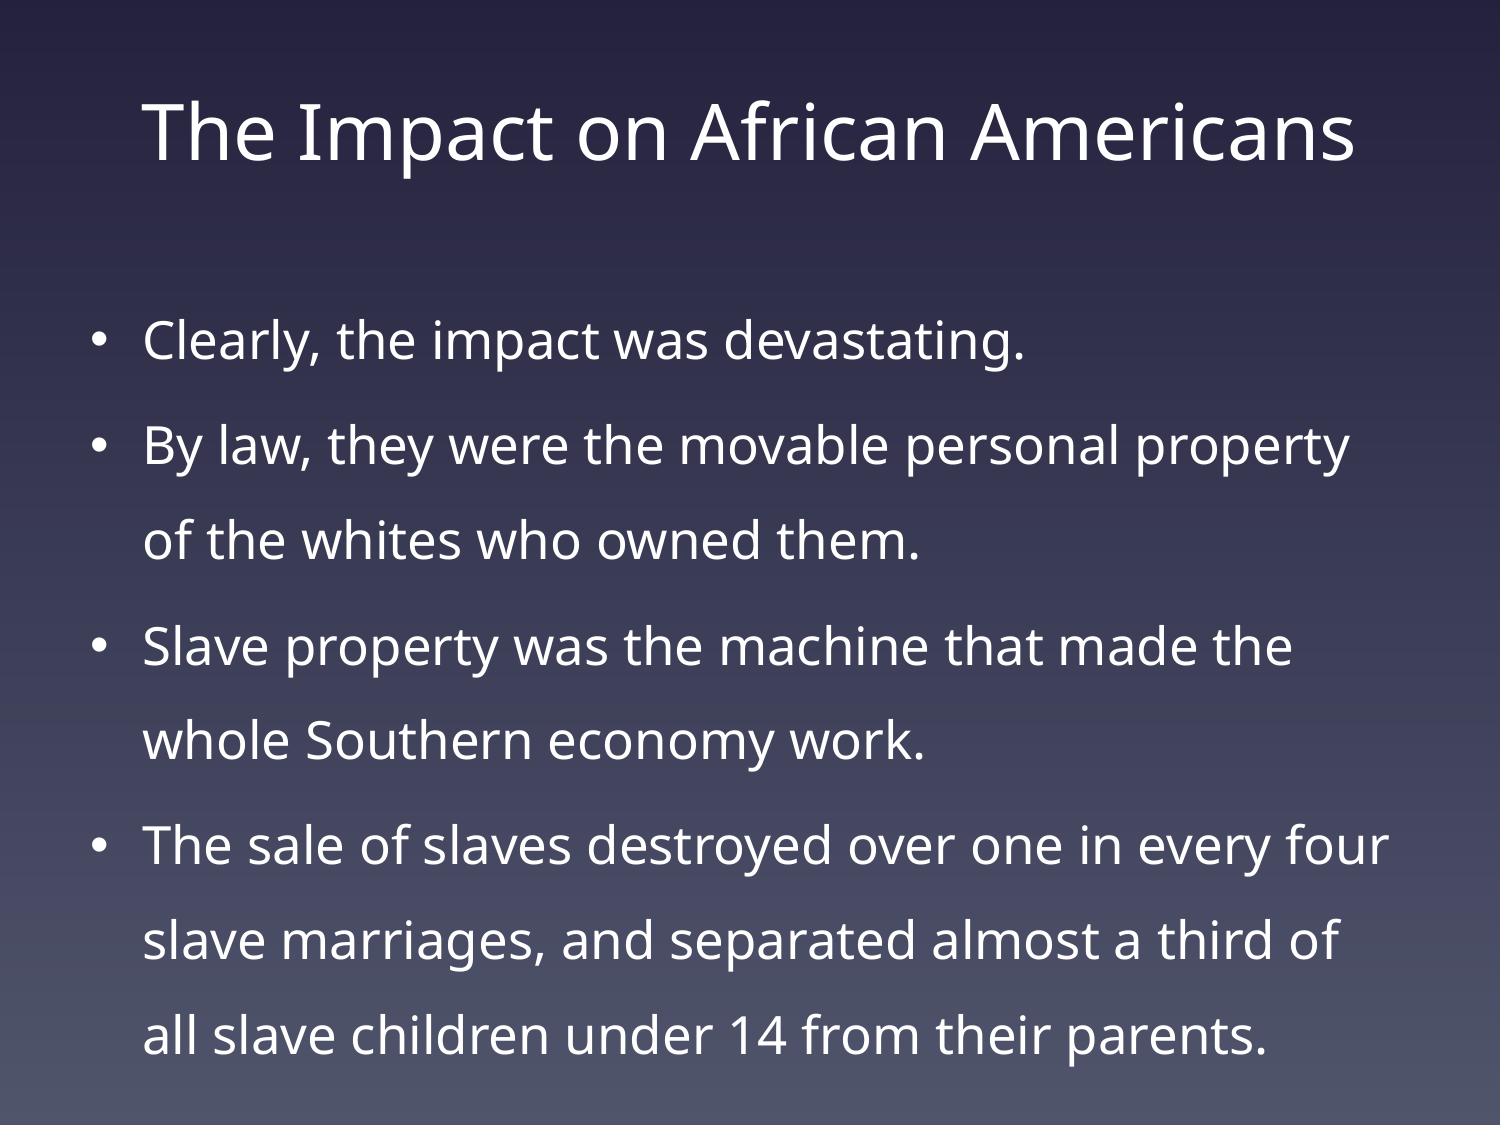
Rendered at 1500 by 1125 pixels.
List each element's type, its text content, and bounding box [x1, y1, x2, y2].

title The Impact on African Americans [75, 75, 1425, 215]
list Clearly, the impact was devastating. By law, they were the movable personal property of the whites who owned them. Slave property was the machine that made the whole Southern economy work. The sale of slaves destroyed over one in every four slave marriages, and separated almost a third of all slave children under 14 from their parents. [75, 215, 1425, 1125]
